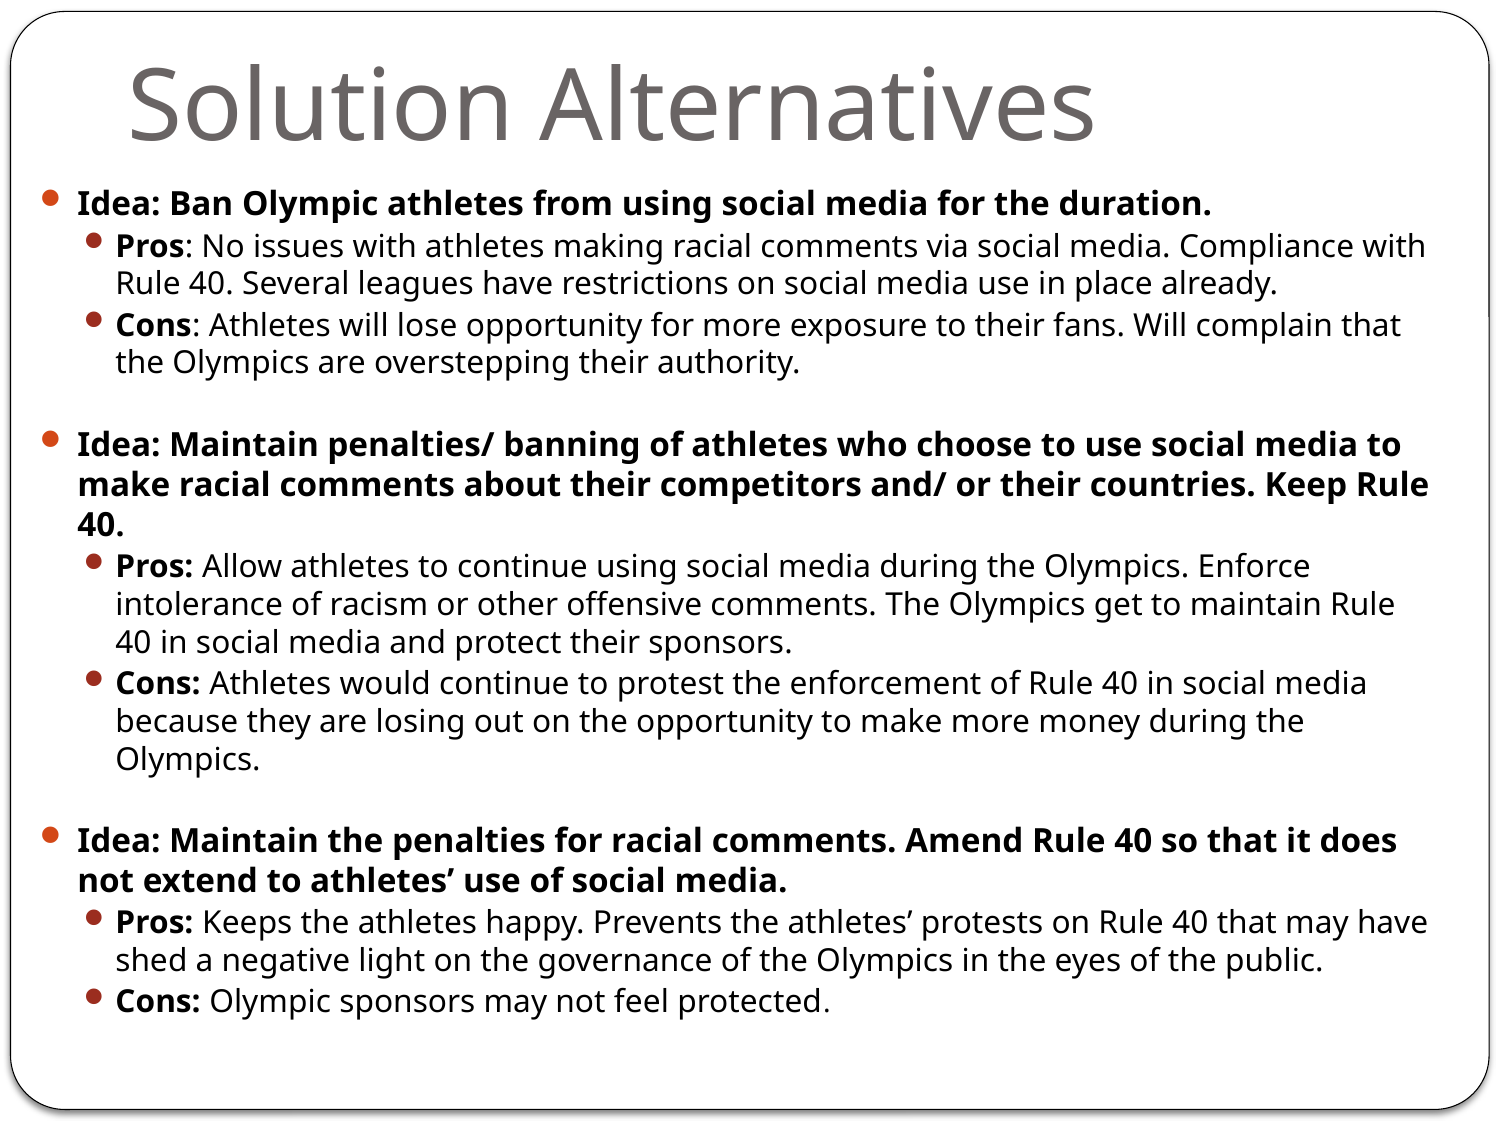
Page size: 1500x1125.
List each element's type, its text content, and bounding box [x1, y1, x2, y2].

list Idea: Ban Olympic athletes from using social media for the duration. Pros: No issues with athletes making racial comments via social media. Compliance with Rule 40. Several leagues have restrictions on social media use in place already. Cons: Athletes will lose opportunity for more exposure to their fans. Will complain that the Olympics are overstepping their authority. Idea: Maintain penalties/ banning of athletes who choose to use social media to make racial comments about their competitors and/ or their countries. Keep Rule 40. Pros: Allow athletes to continue using social media during the Olympics. Enforce intolerance of racism or other offensive comments. The Olympics get to maintain Rule 40 in social media and protect their sponsors. Cons: Athletes would continue to protest the enforcement of Rule 40 in social media because they are losing out on the opportunity to make more money during the Olympics. Idea: Maintain the penalties for racial comments. Amend Rule 40 so that it does not extend to athletes’ use of social media. Pros: Keeps the athletes happy. Prevents the athletes’ protests on Rule 40 that may have shed a negative light on the governance of the Olympics in the eyes of the public. Cons: Olympic sponsors may not feel protected. [24, 174, 1450, 1075]
title Solution Alternatives [112, 50, 1288, 174]
